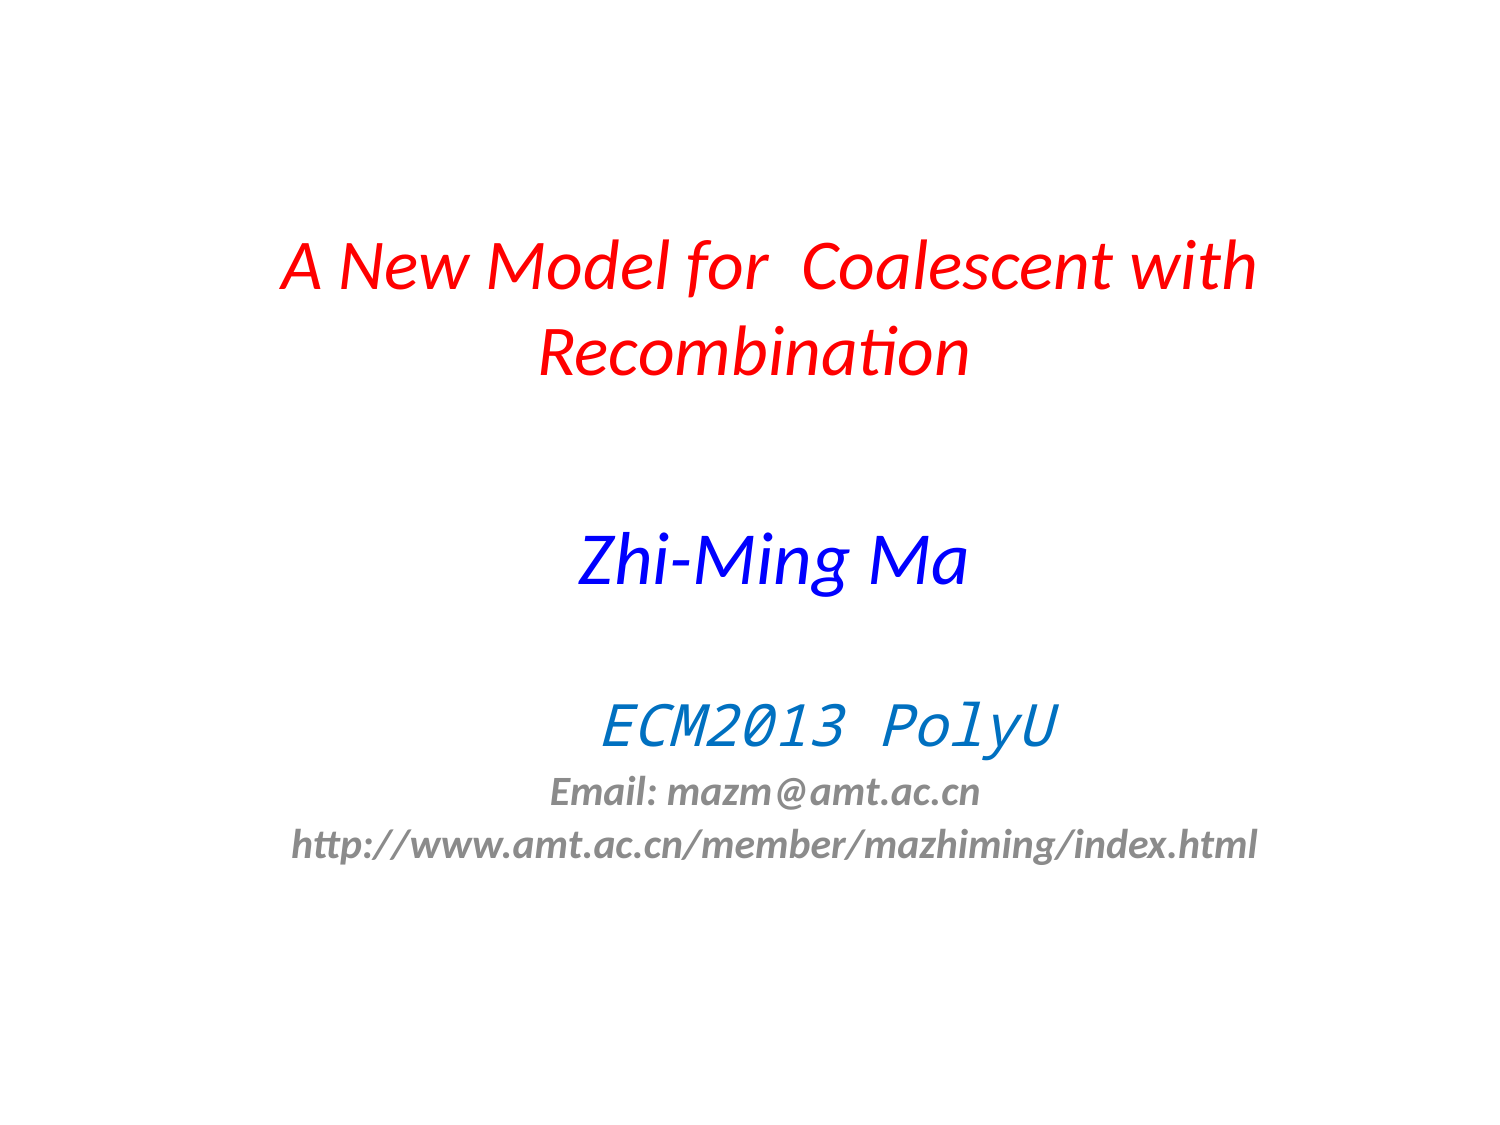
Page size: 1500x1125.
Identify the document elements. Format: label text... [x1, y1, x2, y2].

subtitle Zhi-Ming Ma ECM2013 PolyU Email: mazm@amt.ac.cn http://www.amt.ac.cn/member/mazhiming/index.html [125, 512, 1425, 975]
title A New Model for Coalescent with Recombination [125, 209, 1400, 398]
